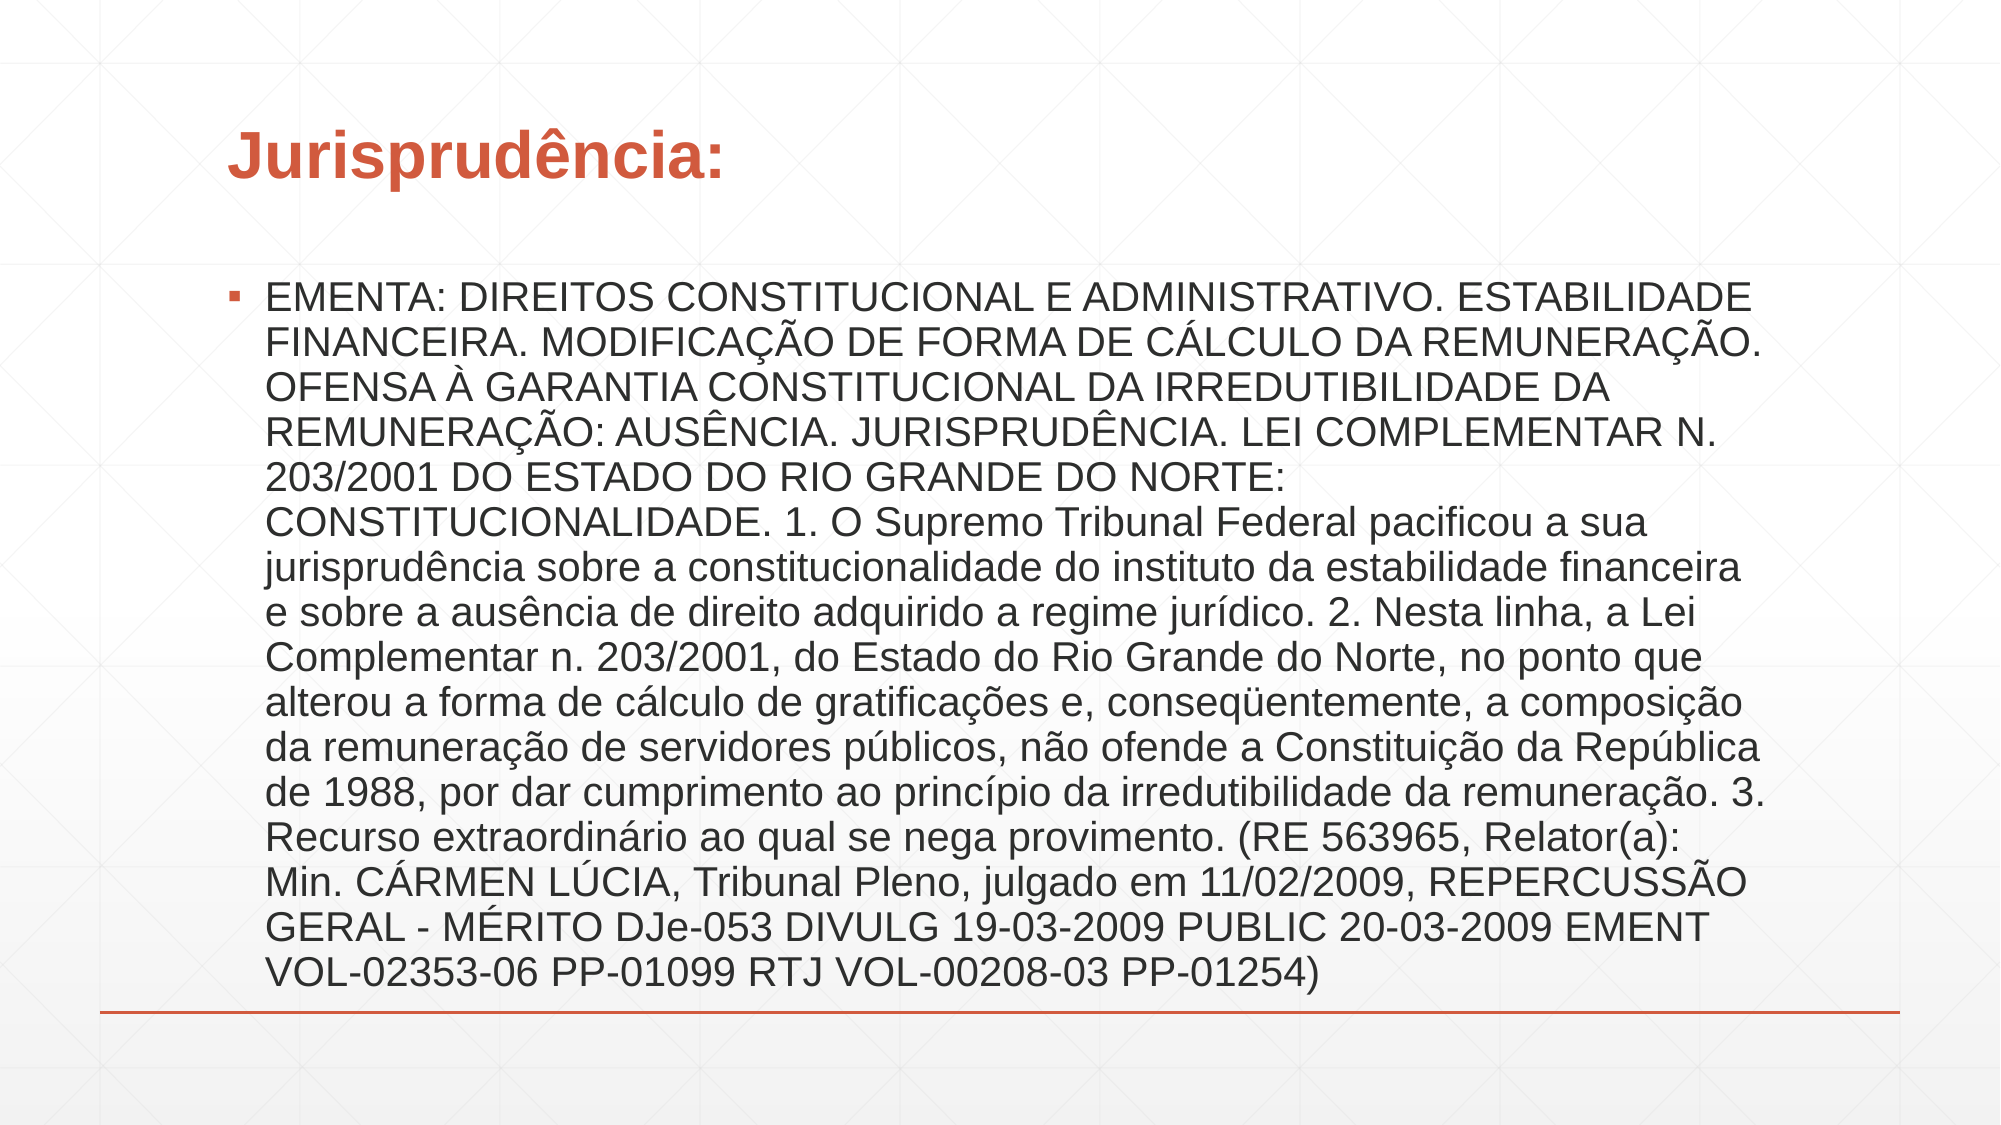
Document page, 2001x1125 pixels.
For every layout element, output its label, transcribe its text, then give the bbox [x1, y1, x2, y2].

title Jurisprudência: [212, 82, 1788, 200]
list EMENTA: DIREITOS CONSTITUCIONAL E ADMINISTRATIVO. ESTABILIDADE FINANCEIRA. MODIFICAÇÃO DE FORMA DE CÁLCULO DA REMUNERAÇÃO. OFENSA À GARANTIA CONSTITUCIONAL DA IRREDUTIBILIDADE DA REMUNERAÇÃO: AUSÊNCIA. JURISPRUDÊNCIA. LEI COMPLEMENTAR N. 203/2001 DO ESTADO DO RIO GRANDE DO NORTE: CONSTITUCIONALIDADE. 1. O Supremo Tribunal Federal pacificou a sua jurisprudência sobre a constitucionalidade do instituto da estabilidade financeira e sobre a ausência de direito adquirido a regime jurídico. 2. Nesta linha, a Lei Complementar n. 203/2001, do Estado do Rio Grande do Norte, no ponto que alterou a forma de cálculo de gratificações e, conseqüentemente, a composição da remuneração de servidores públicos, não ofende a Constituição da República de 1988, por dar cumprimento ao princípio da irredutibilidade da remuneração. 3. Recurso extraordinário ao qual se nega provimento. (RE 563965, Relator(a): Min. CÁRMEN LÚCIA, Tribunal Pleno, julgado em 11/02/2009, REPERCUSSÃO GERAL - MÉRITO DJe-053 DIVULG 19-03-2009 PUBLIC 20-03-2009 EMENT VOL-02353-06 PP-01099 RTJ VOL-00208-03 PP-01254) [212, 267, 1788, 1034]
